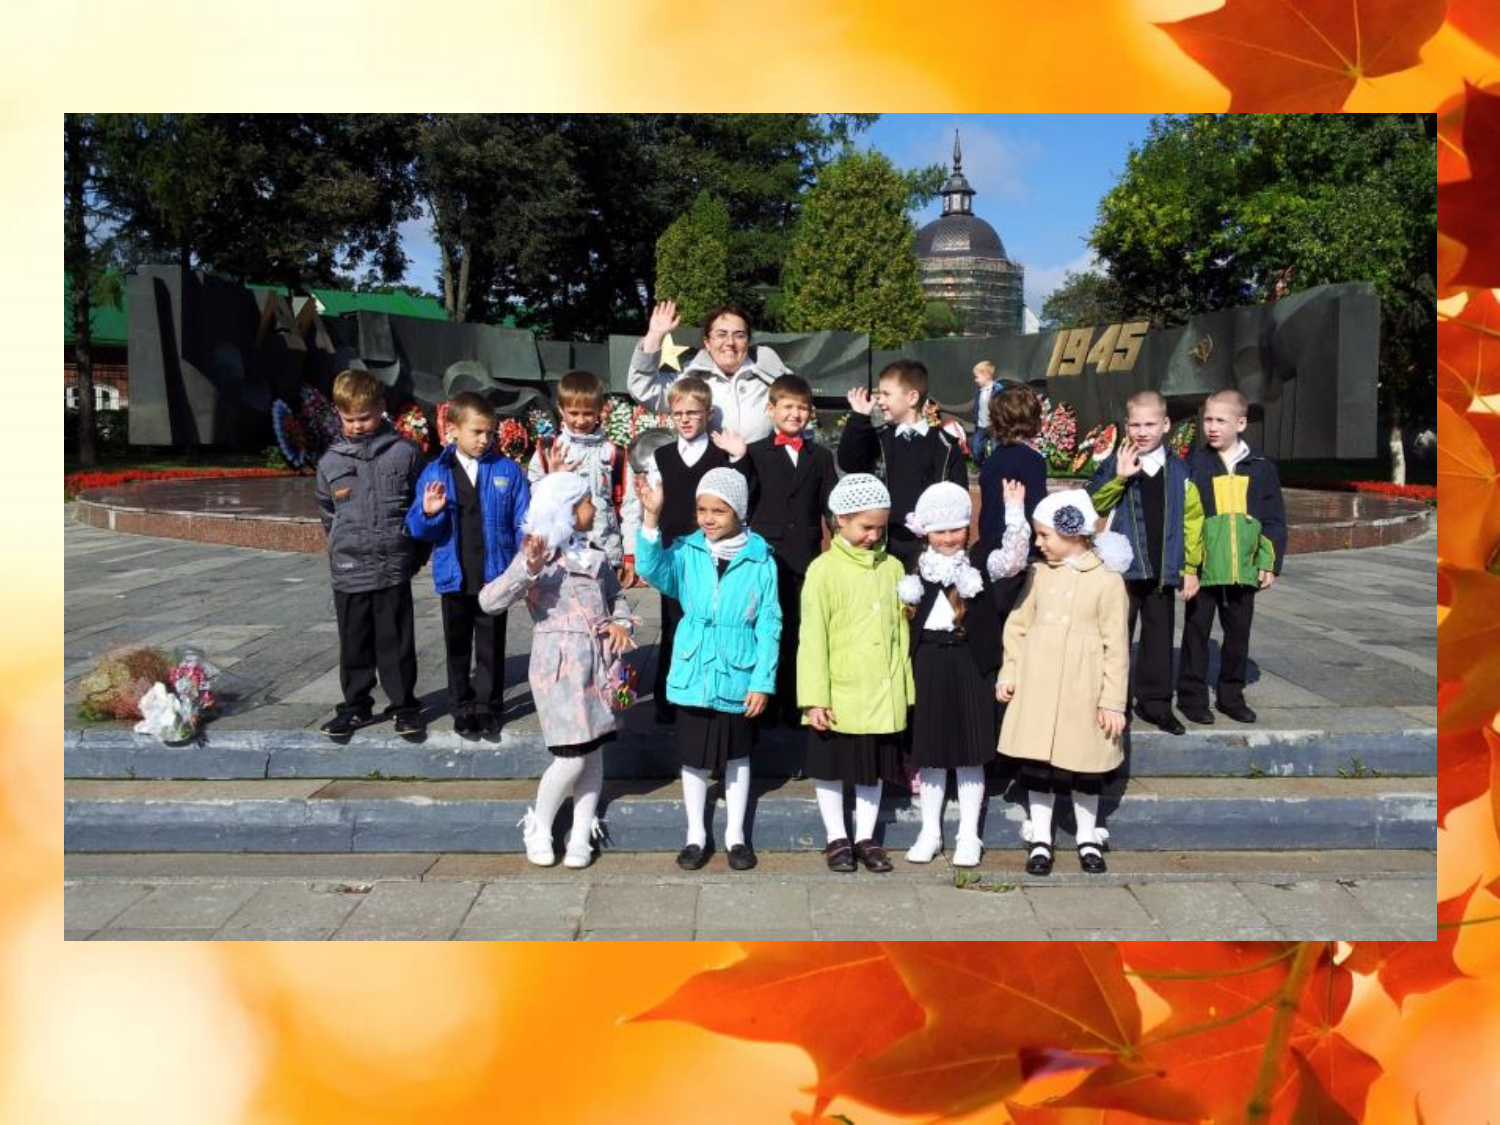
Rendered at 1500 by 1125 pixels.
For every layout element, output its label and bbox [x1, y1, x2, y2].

list [64, 113, 1437, 941]
picture [0, 0, 1500, 1125]
